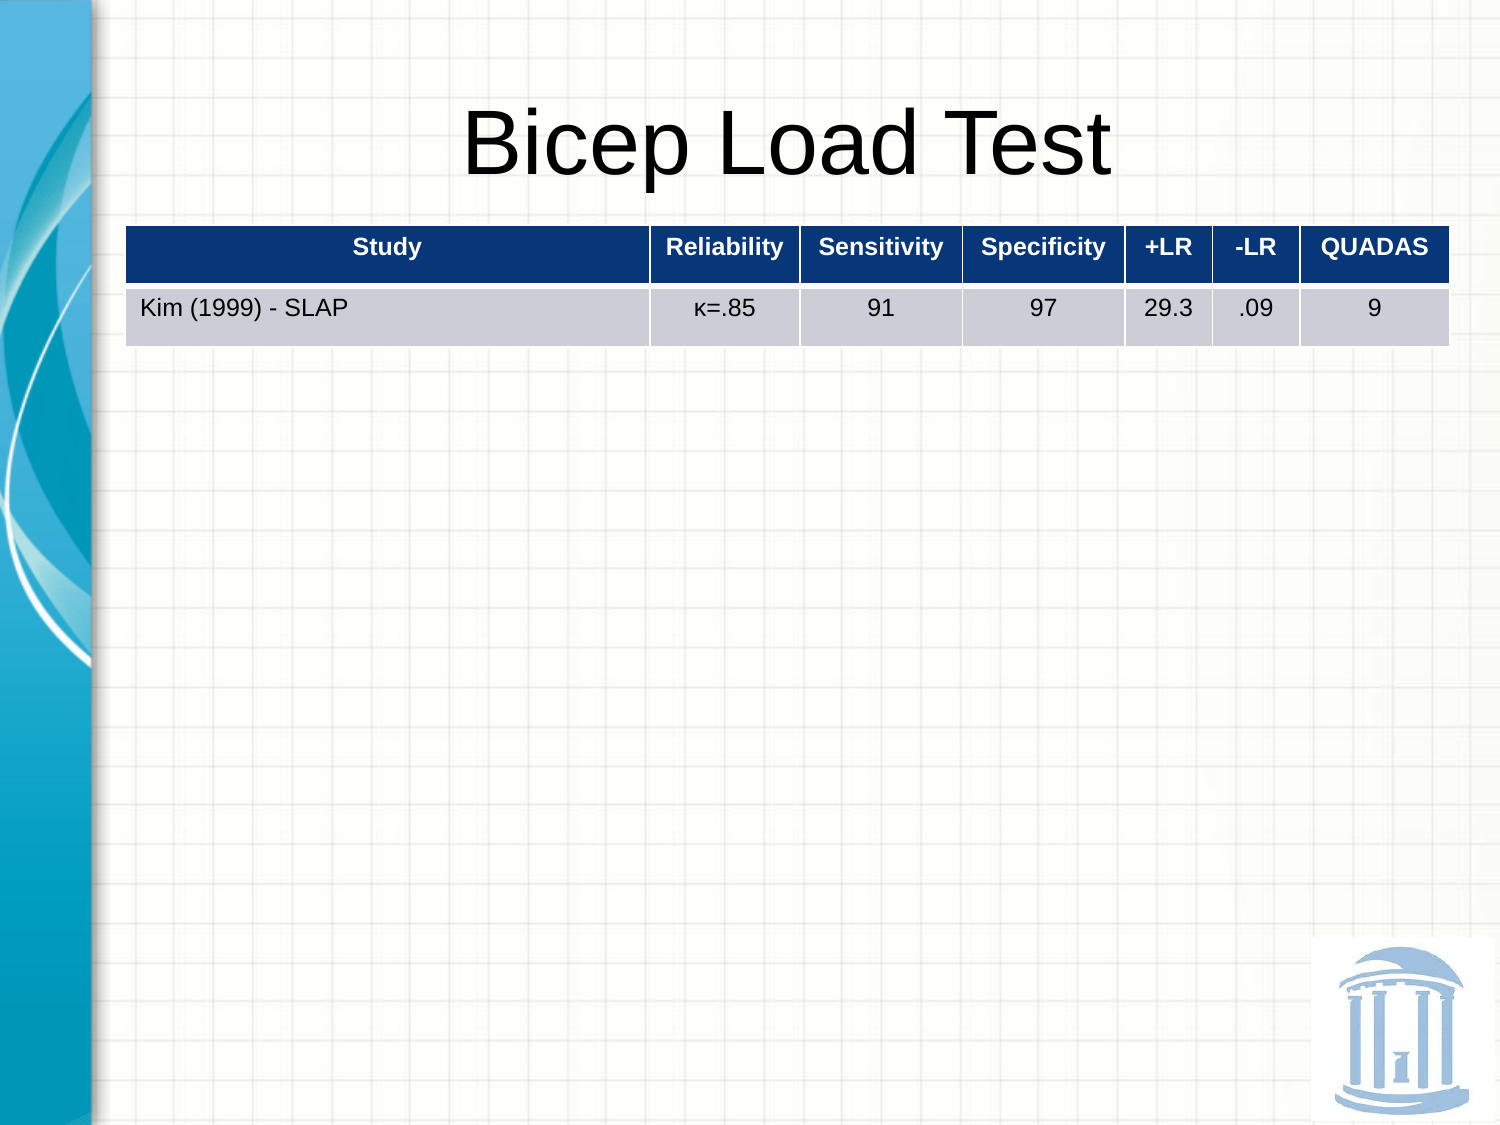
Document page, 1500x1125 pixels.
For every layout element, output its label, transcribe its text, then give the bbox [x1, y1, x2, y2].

table_cell .09 [1213, 289, 1299, 346]
table_cell Kim (1999) - SLAP [126, 289, 649, 346]
table_cell 29.3 [1126, 289, 1212, 346]
table_header -LR [1213, 226, 1299, 283]
picture [0, 0, 1500, 1125]
table_header Reliability [651, 226, 799, 283]
table_header Sensitivity [801, 226, 962, 283]
table_cell 97 [963, 289, 1124, 346]
table_cell 91 [801, 289, 962, 346]
table_cell κ=.85 [651, 289, 799, 346]
table_header +LR [1126, 226, 1212, 283]
table_header QUADAS [1301, 226, 1449, 283]
title Bicep Load Test [125, 44, 1450, 224]
table_header Specificity [963, 226, 1124, 283]
table_header Study [126, 226, 649, 283]
table_cell 9 [1301, 289, 1449, 346]
